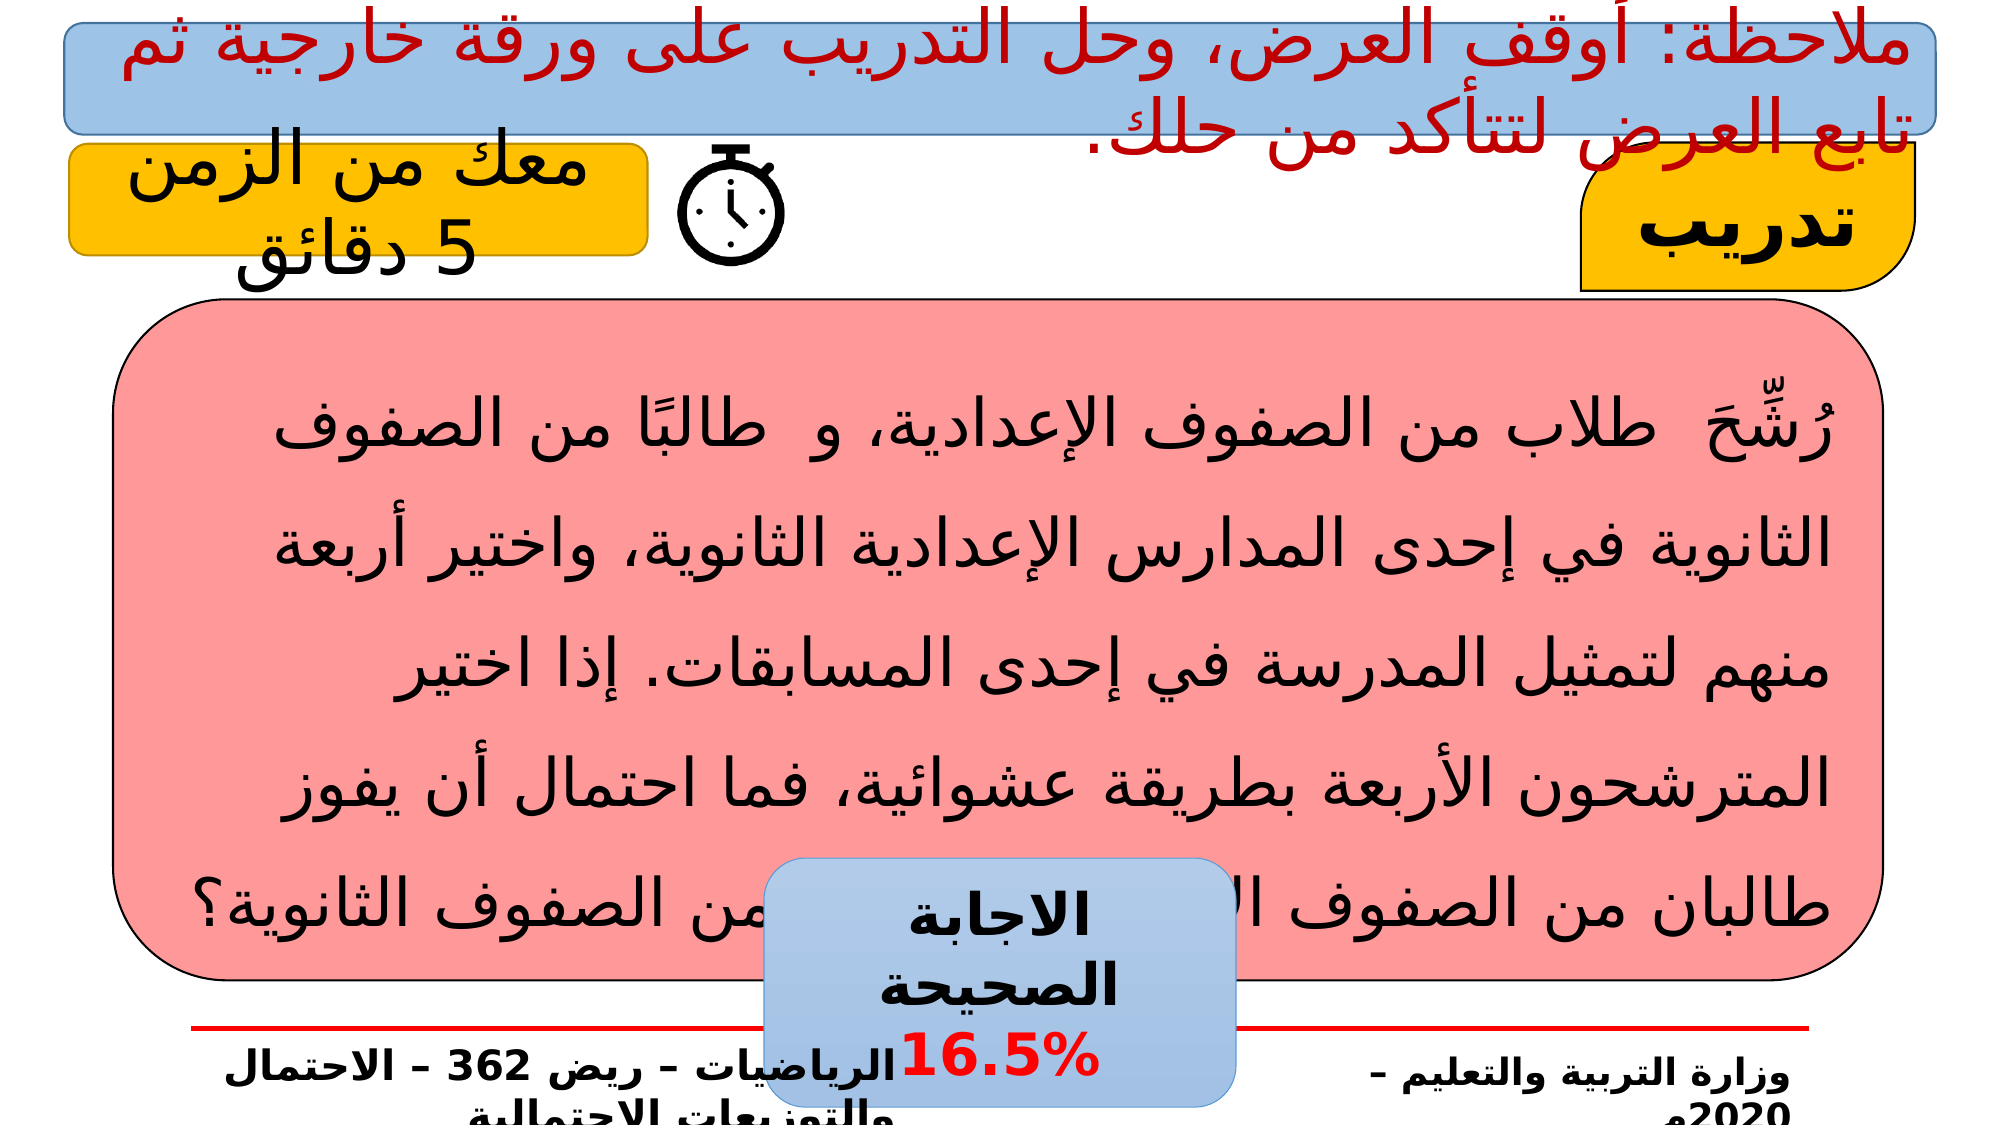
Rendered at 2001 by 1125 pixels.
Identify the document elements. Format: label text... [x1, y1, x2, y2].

text_box تدريب [1579, 281, 1880, 292]
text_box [64, 23, 1936, 281]
text_box الرياضيات – ريض 362 – الاحتمال والتوزيعات الاحتمالية [147, 1030, 912, 1125]
text_box الاجابة الصحيحة 16.5% [763, 857, 1237, 1108]
